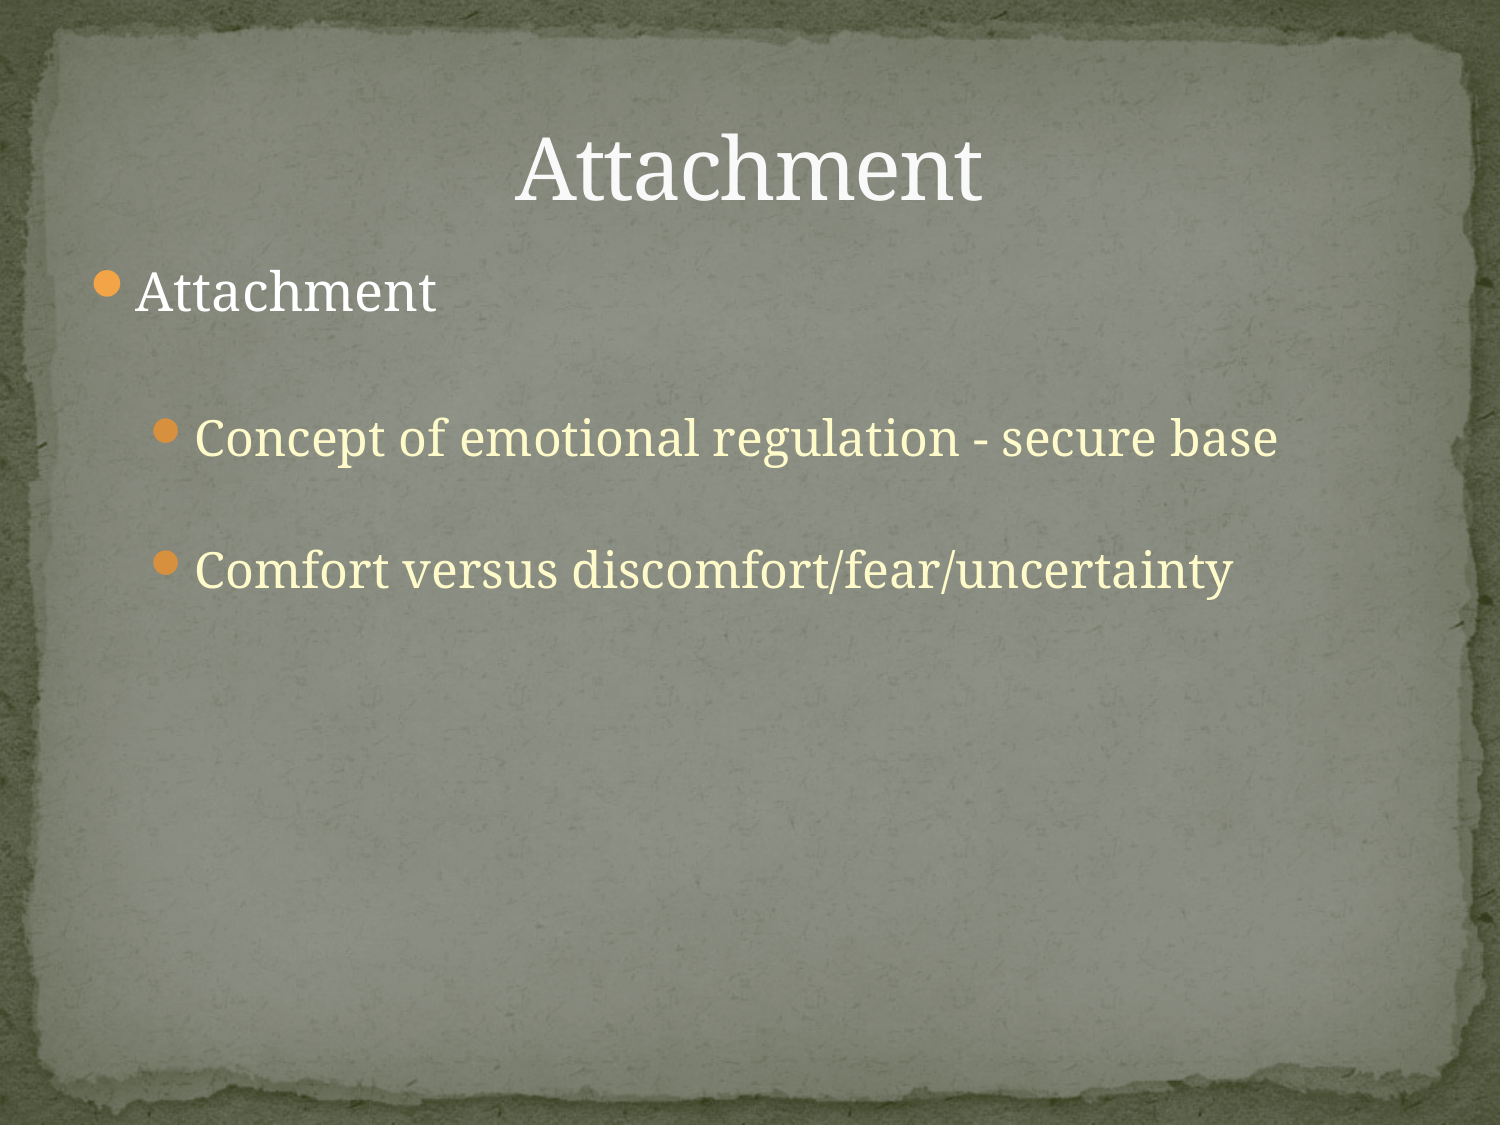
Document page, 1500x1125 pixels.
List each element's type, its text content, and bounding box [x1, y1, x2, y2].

list Attachment Concept of emotional regulation - secure base Comfort versus discomfort/fear/uncertainty [75, 249, 1425, 1000]
title Attachment [74, 24, 1425, 225]
